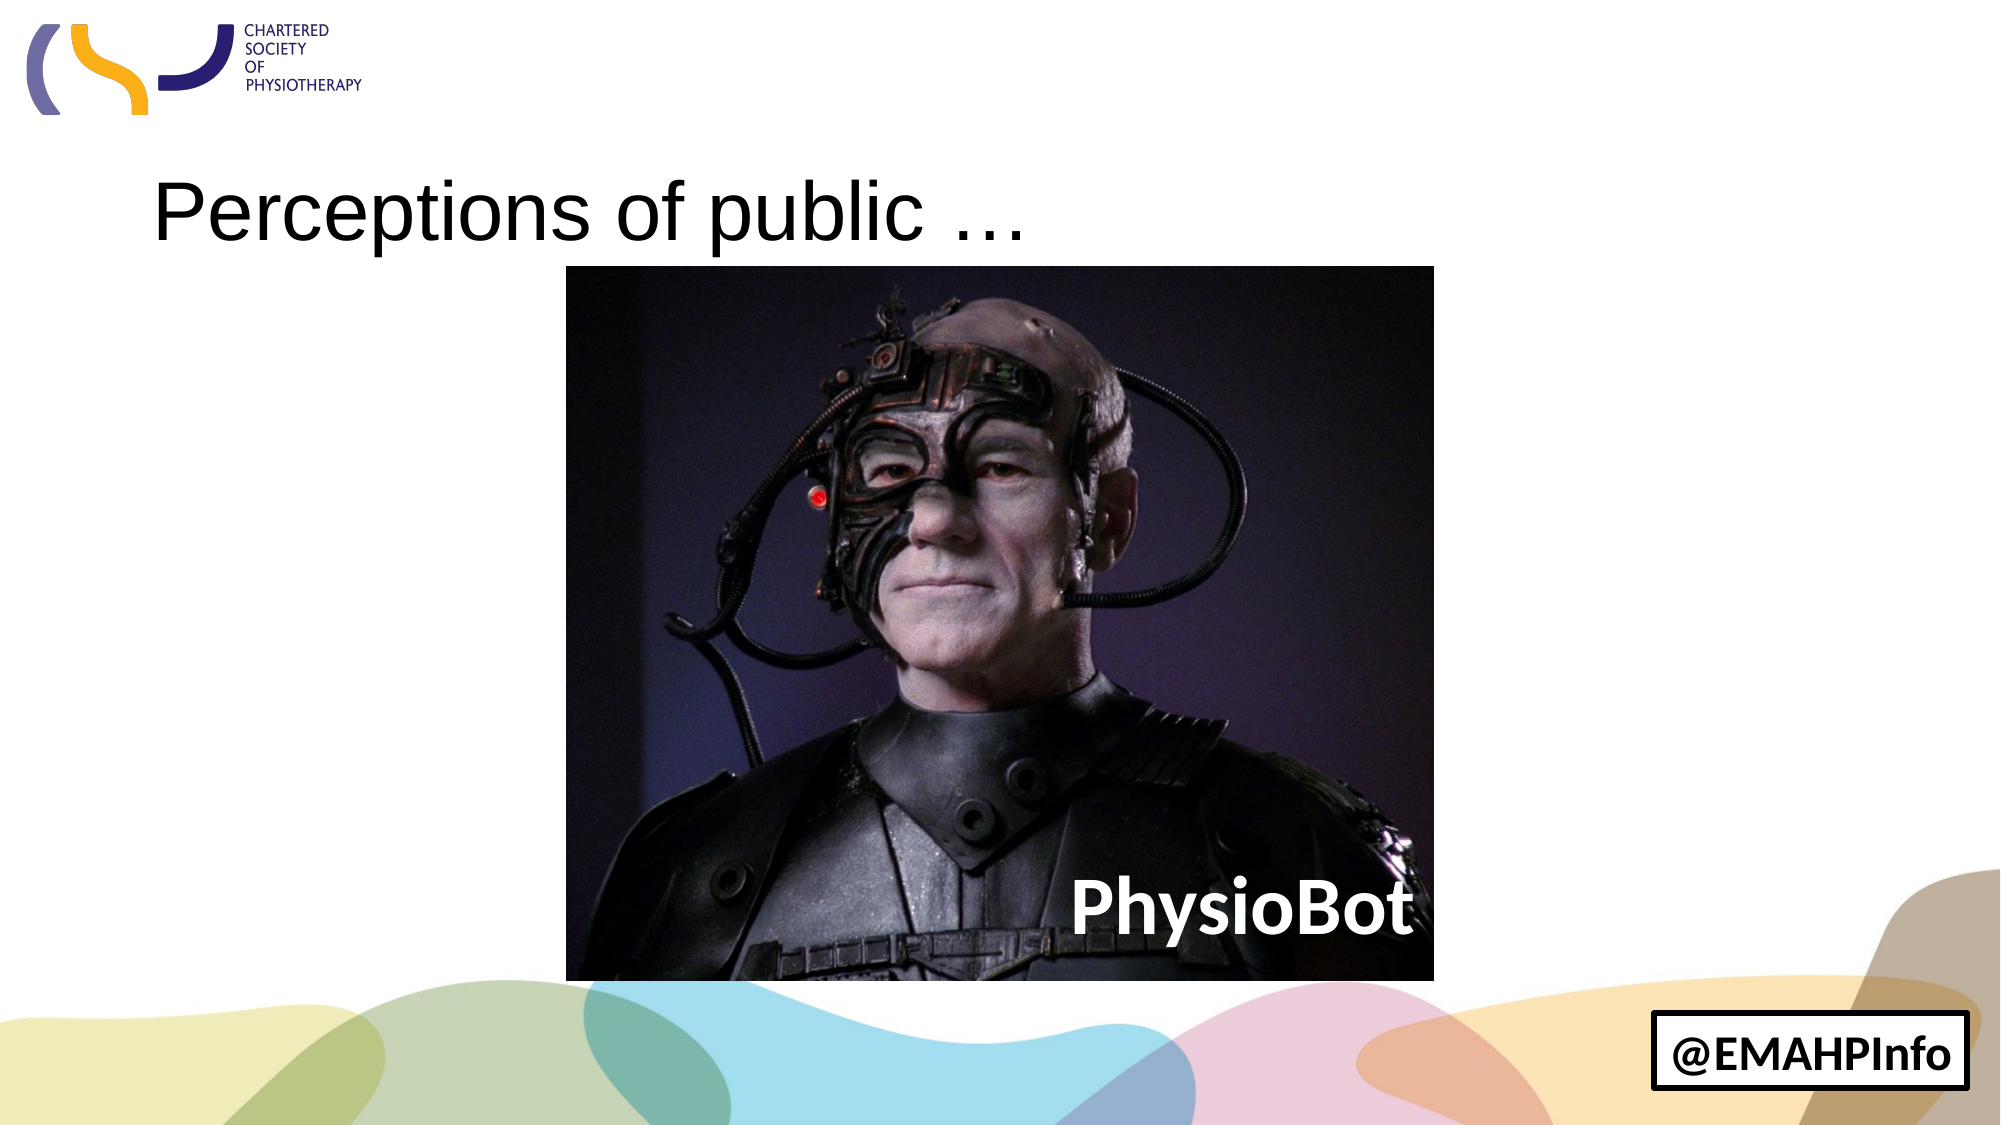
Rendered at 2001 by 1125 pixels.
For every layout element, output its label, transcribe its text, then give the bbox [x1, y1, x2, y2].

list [566, 266, 1434, 981]
title Perceptions of public … [137, 59, 1863, 368]
text_box @EMAHPInfo [1654, 1013, 1968, 1088]
picture [0, 0, 2001, 1125]
